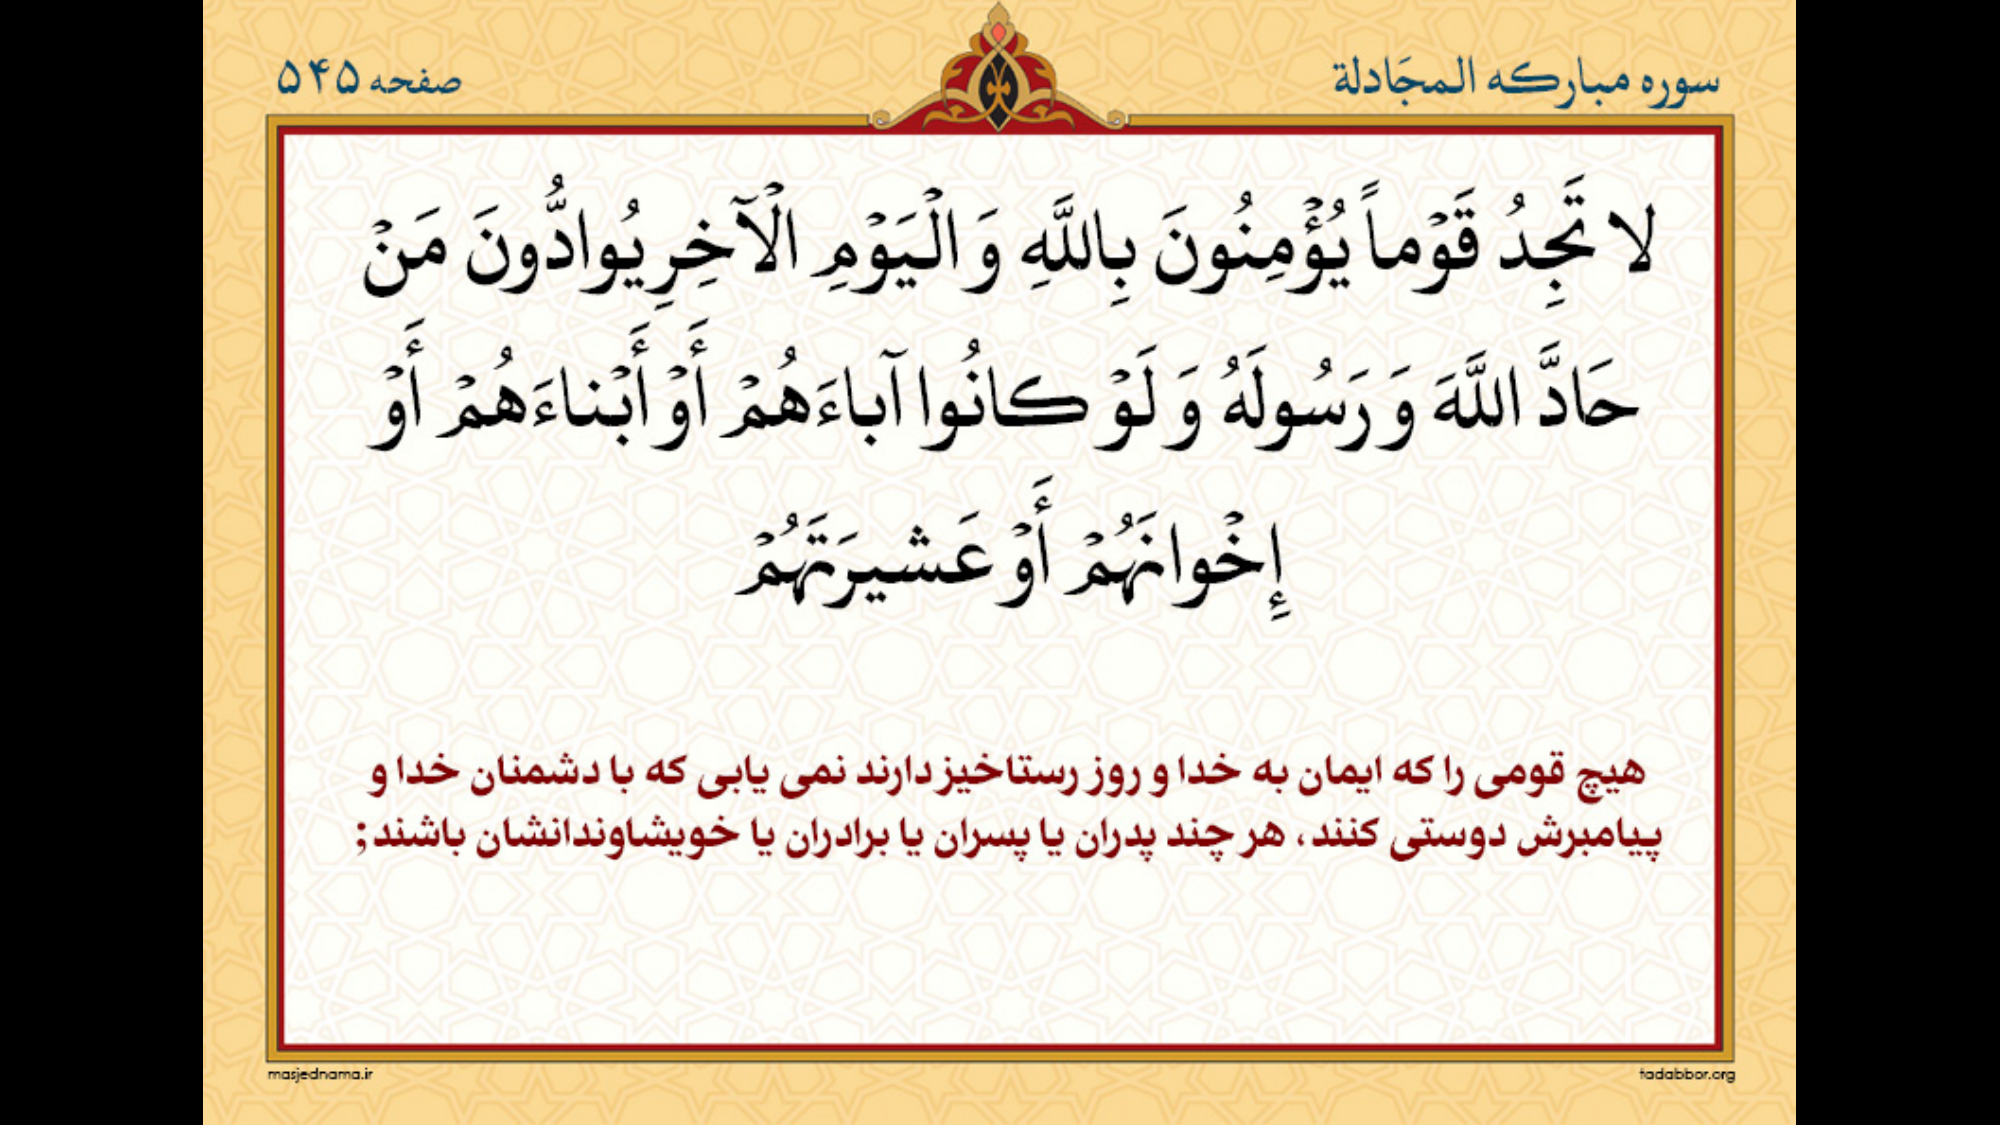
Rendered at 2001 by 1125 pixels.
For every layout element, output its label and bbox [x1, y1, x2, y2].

picture [203, 0, 1796, 1125]
